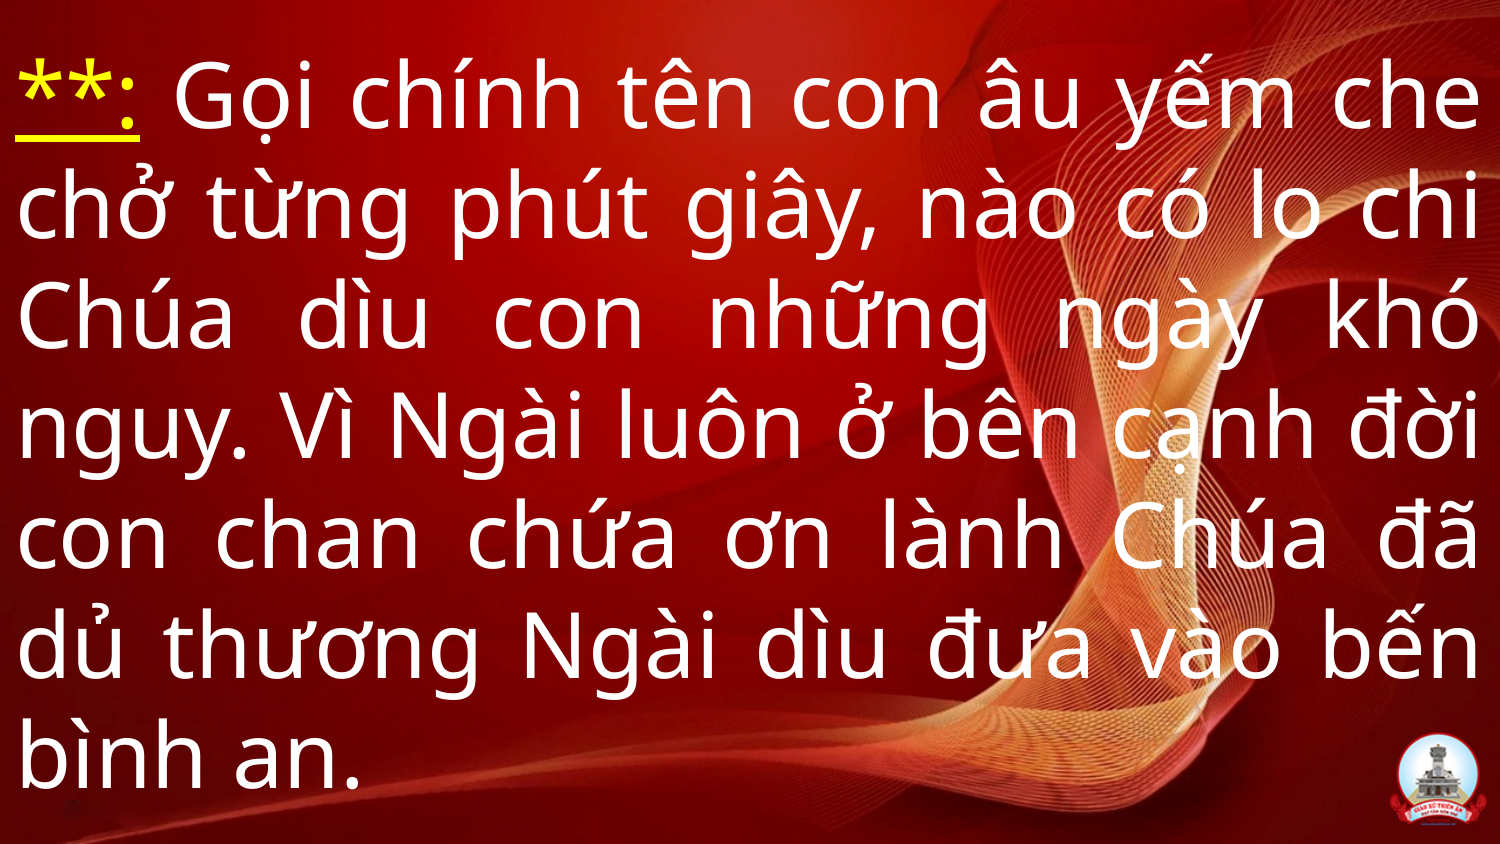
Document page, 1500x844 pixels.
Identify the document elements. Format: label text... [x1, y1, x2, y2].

title **: Gọi chính tên con âu yếm che chở từng phút giây, nào có lo chi Chúa dìu con những ngày khó nguy. Vì Ngài luôn ở bên cạnh đời con chan chứa ơn lành Chúa đã dủ thương Ngài dìu đưa vào bến bình an. [0, 0, 1500, 844]
